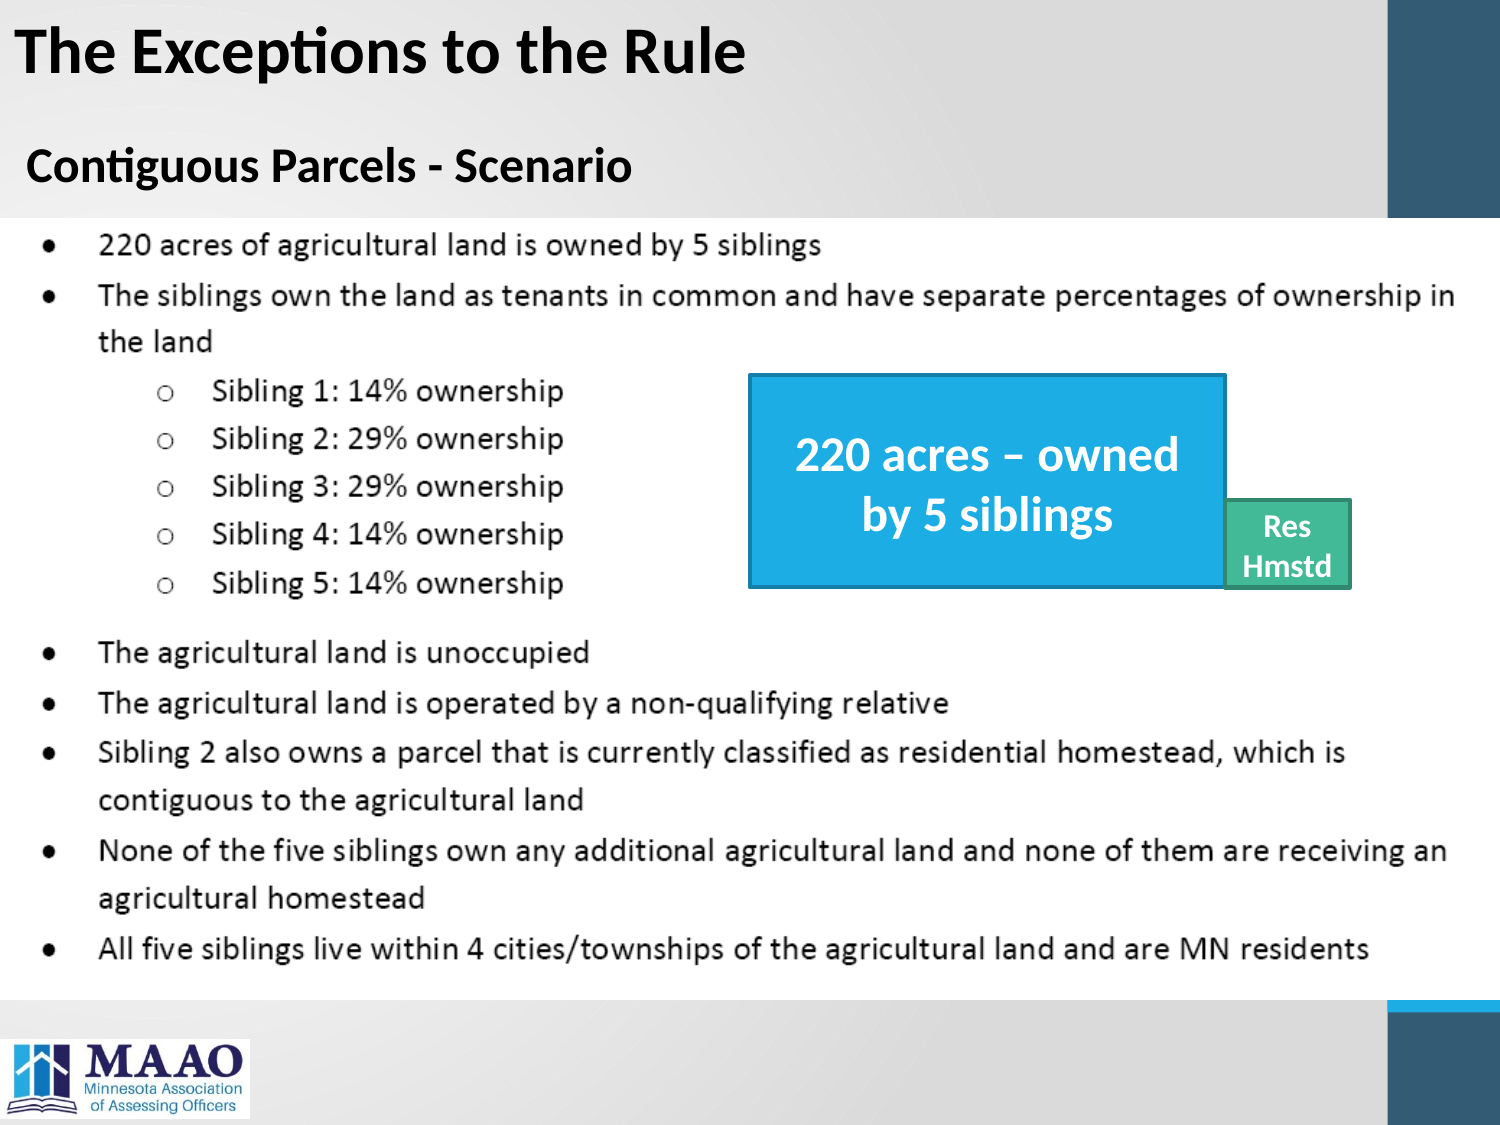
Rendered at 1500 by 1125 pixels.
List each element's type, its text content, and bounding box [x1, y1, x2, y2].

text_box The Exceptions to the Rule [0, 0, 1150, 95]
picture [0, 1039, 250, 1119]
picture [0, 218, 1500, 1001]
text_box Contiguous Parcels - Scenario [0, 124, 1303, 200]
